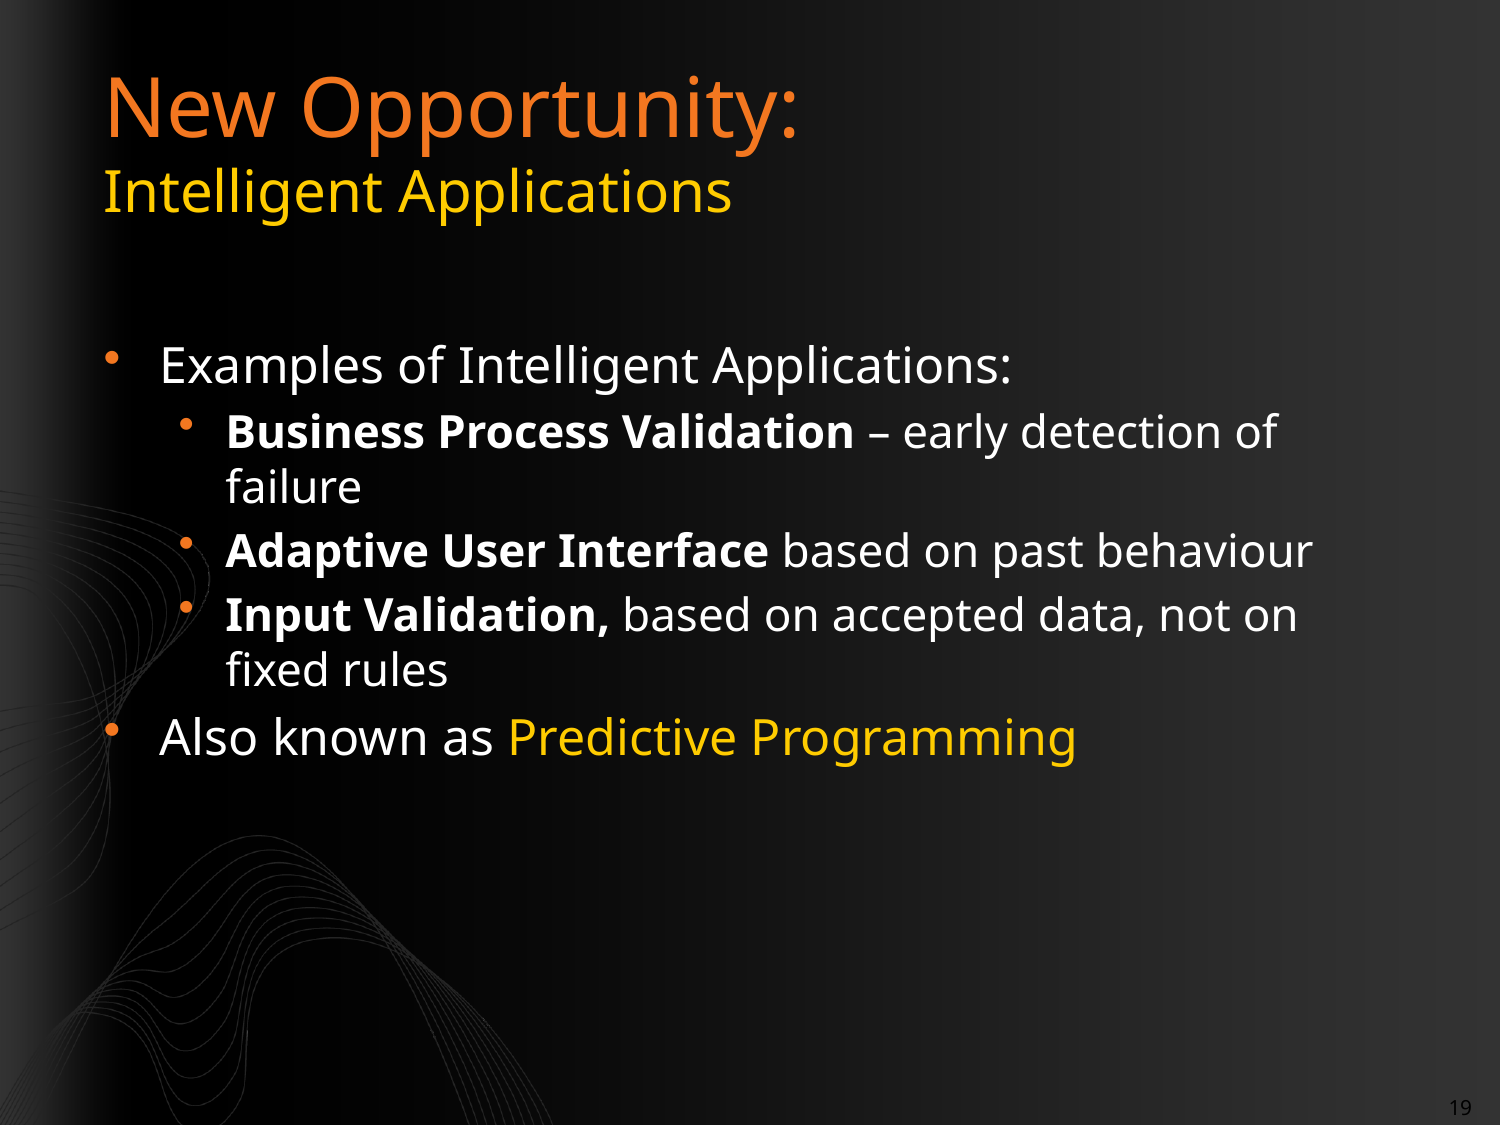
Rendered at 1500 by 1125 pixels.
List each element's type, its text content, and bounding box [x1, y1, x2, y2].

picture [0, 0, 1500, 1125]
list Examples of Intelligent Applications: Business Process Validation – early detection of failure Adaptive User Interface based on past behaviour Input Validation, based on accepted data, not on fixed rules Also known as Predictive Programming [88, 325, 1410, 1069]
title New Opportunity: Intelligent Applications [88, 46, 1410, 235]
